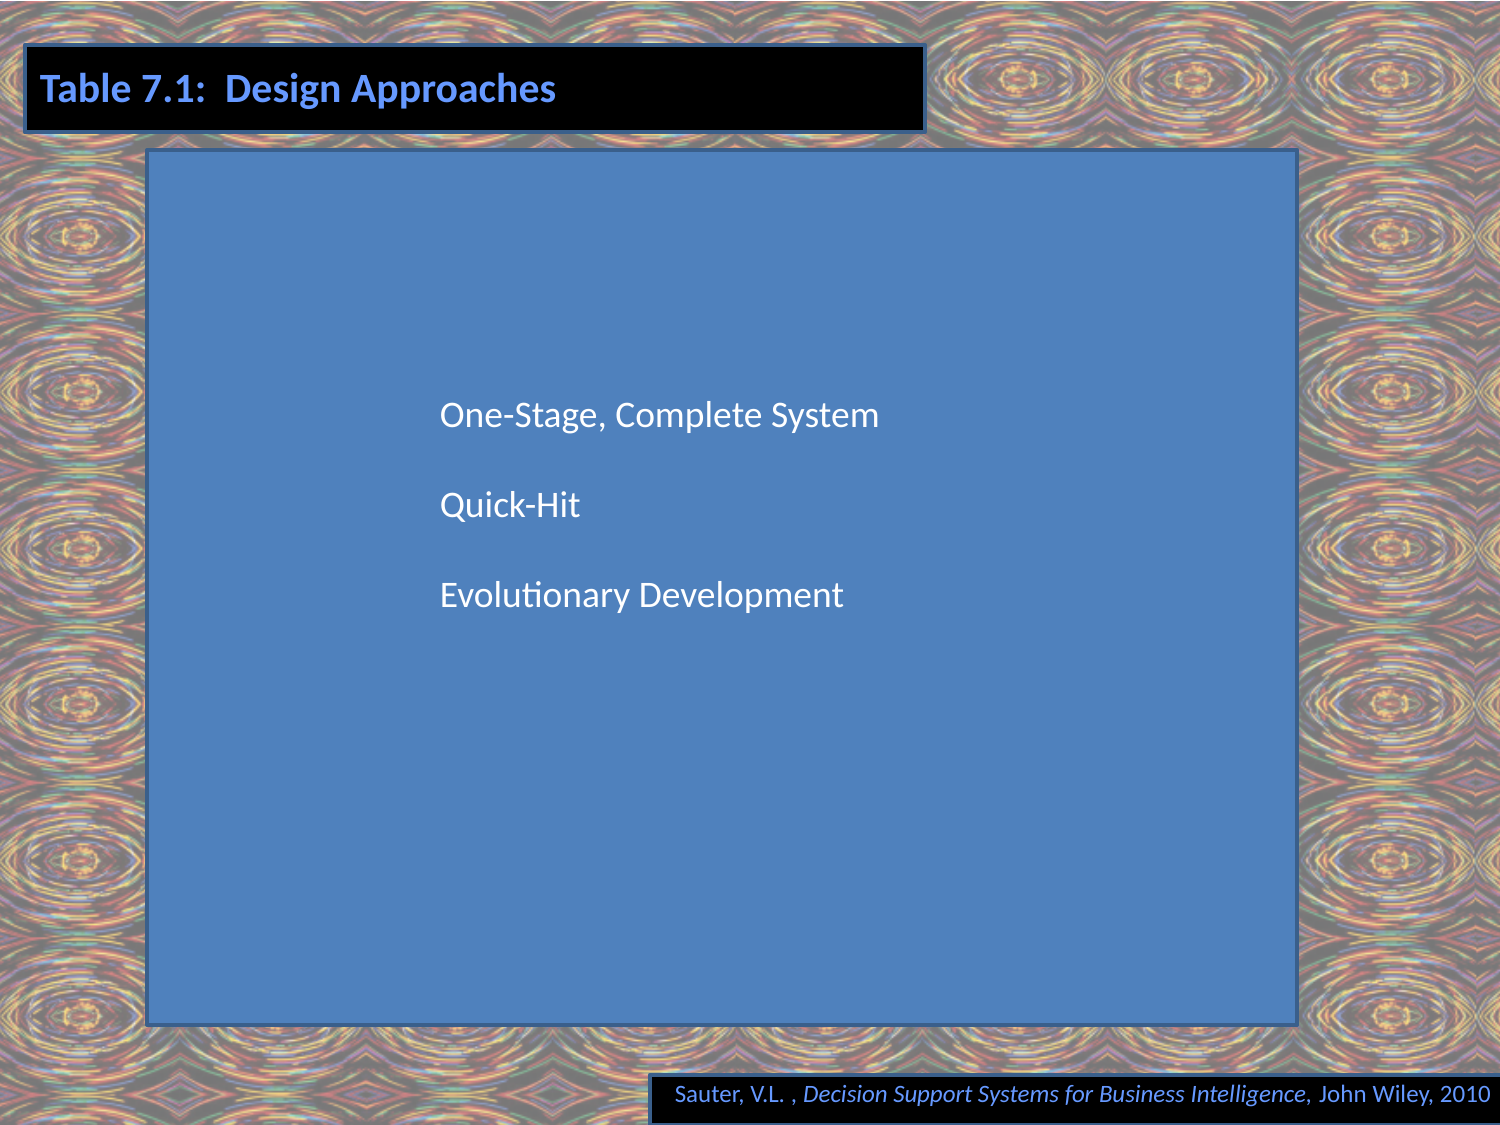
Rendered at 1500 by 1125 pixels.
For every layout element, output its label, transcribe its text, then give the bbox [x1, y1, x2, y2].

title Table 7.1: Design Approaches [24, 24, 925, 118]
text_box One-Stage, Complete System Quick-Hit Evolutionary Development [424, 382, 1175, 623]
picture [0, 1, 1500, 1125]
